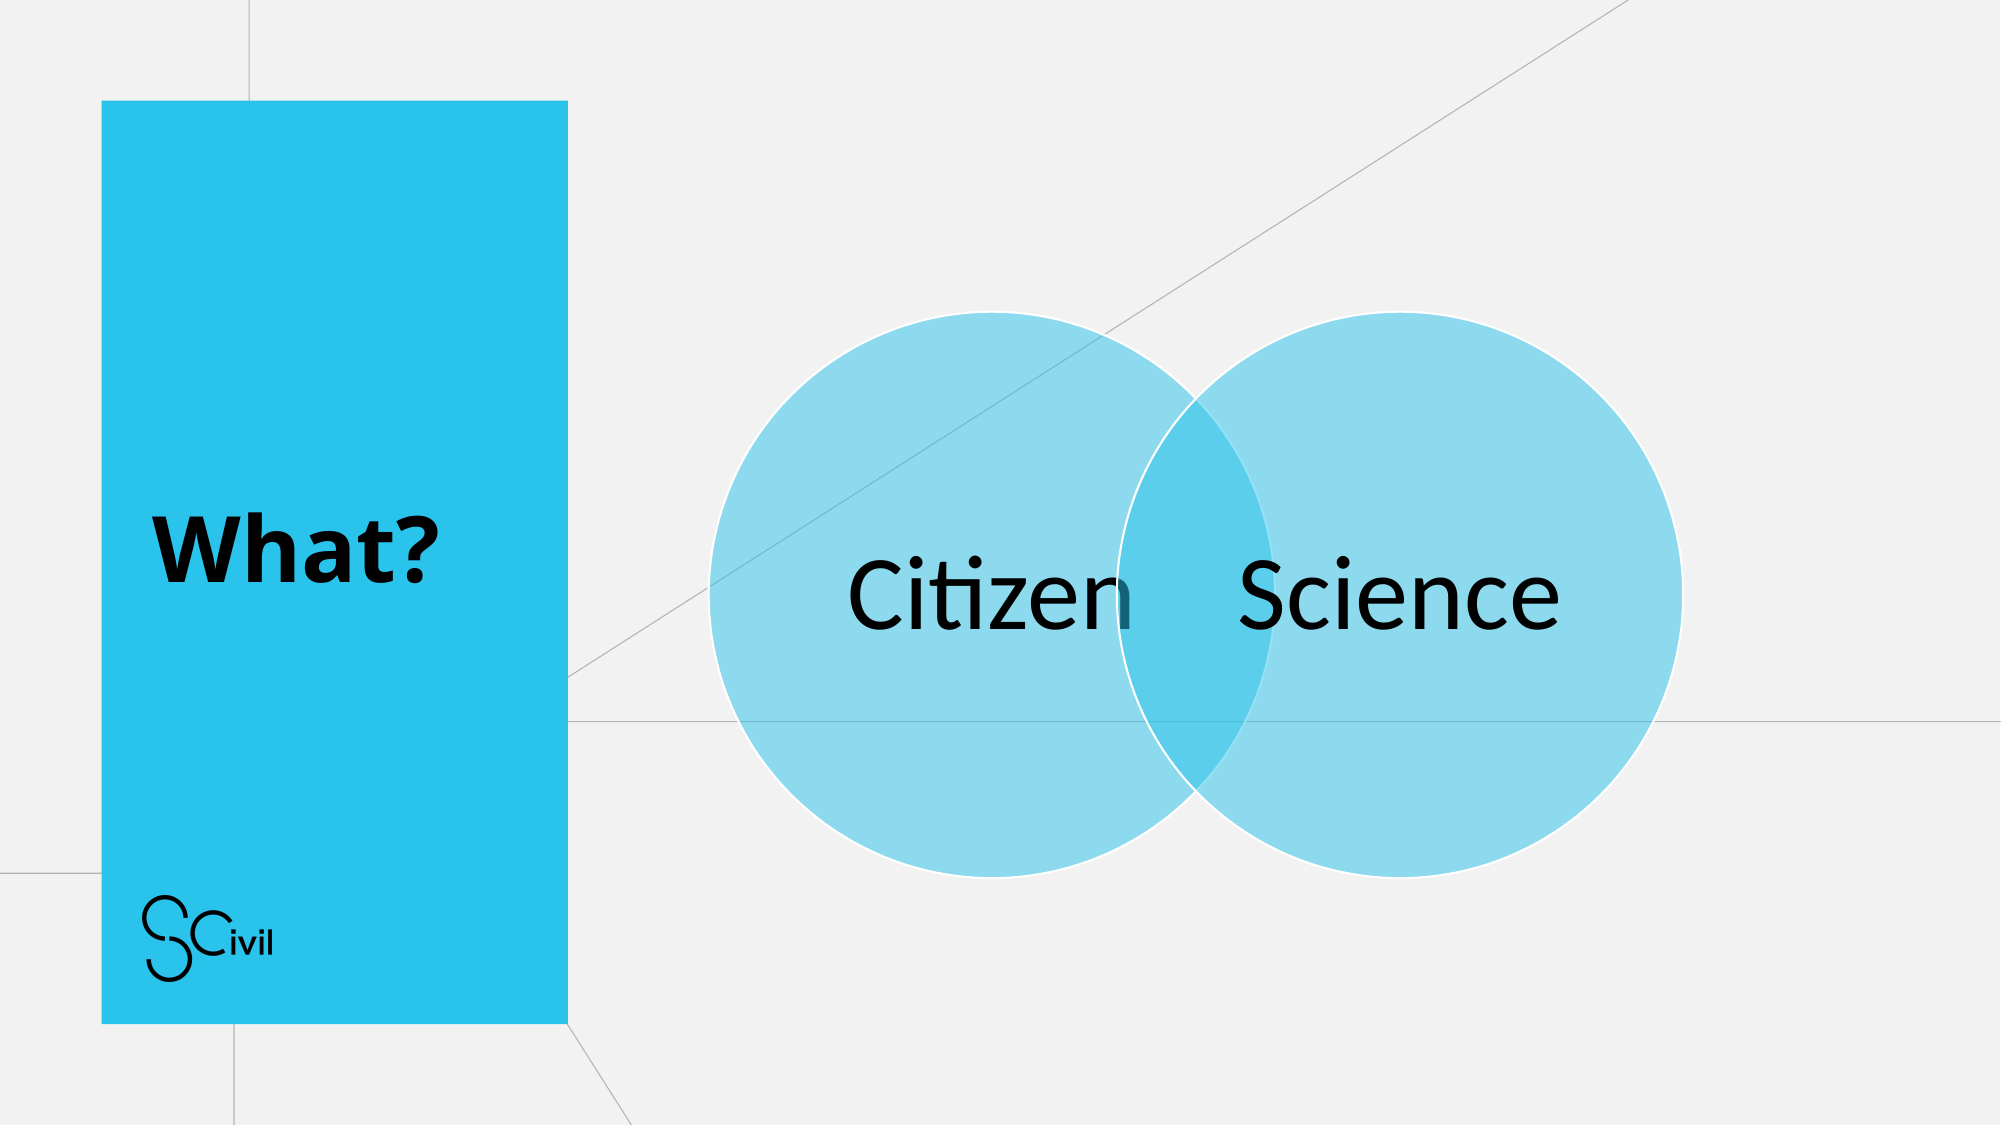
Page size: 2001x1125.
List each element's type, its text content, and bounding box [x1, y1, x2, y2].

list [685, 284, 1707, 906]
text_box What? [137, 101, 550, 1005]
